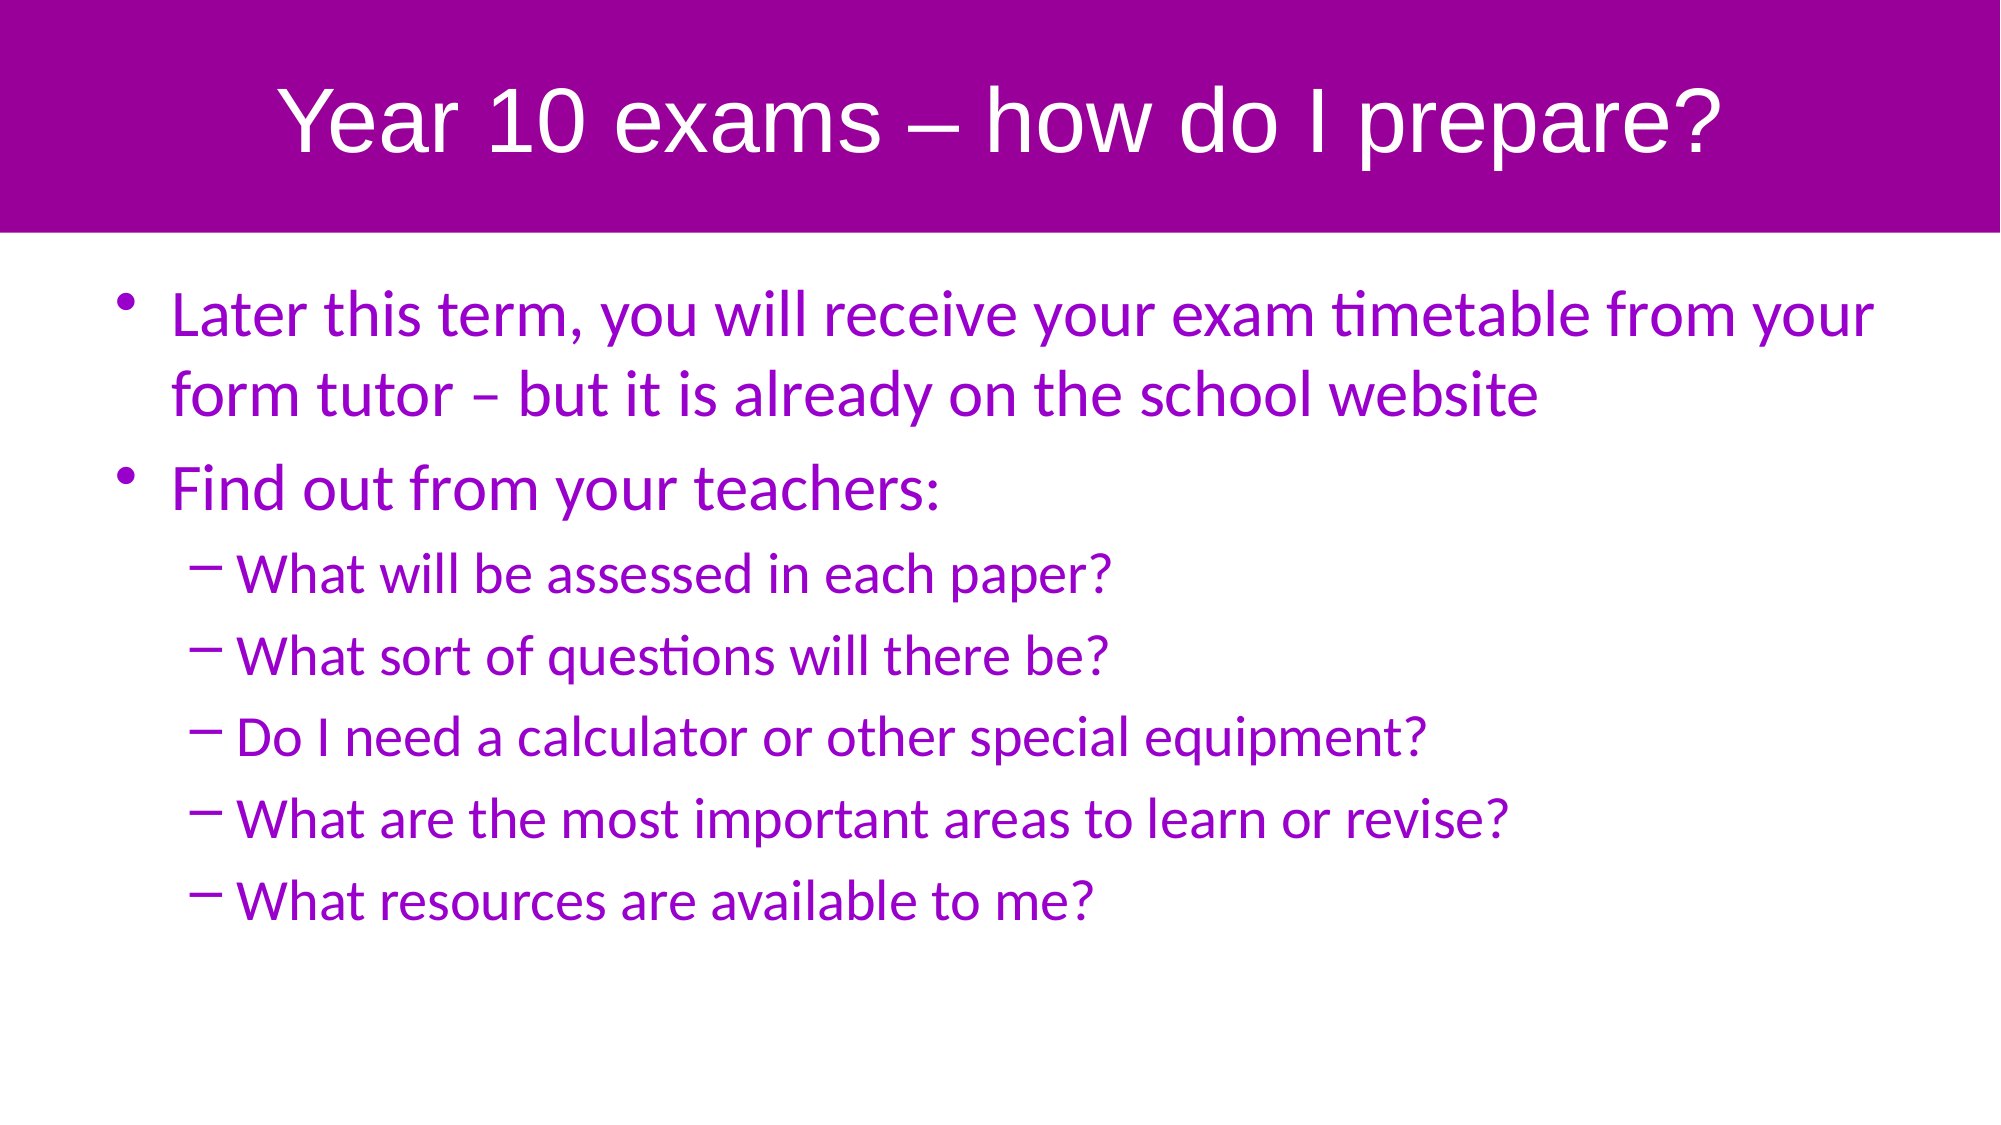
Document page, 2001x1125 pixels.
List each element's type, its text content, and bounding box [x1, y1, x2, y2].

title Year 10 exams – how do I prepare? [0, 0, 2000, 233]
list Later this term, you will receive your exam timetable from your form tutor – but it is already on the school website Find out from your teachers: What will be assessed in each paper? What sort of questions will there be? Do I need a calculator or other special equipment? What are the most important areas to learn or revise? What resources are available to me? [99, 262, 1900, 1005]
